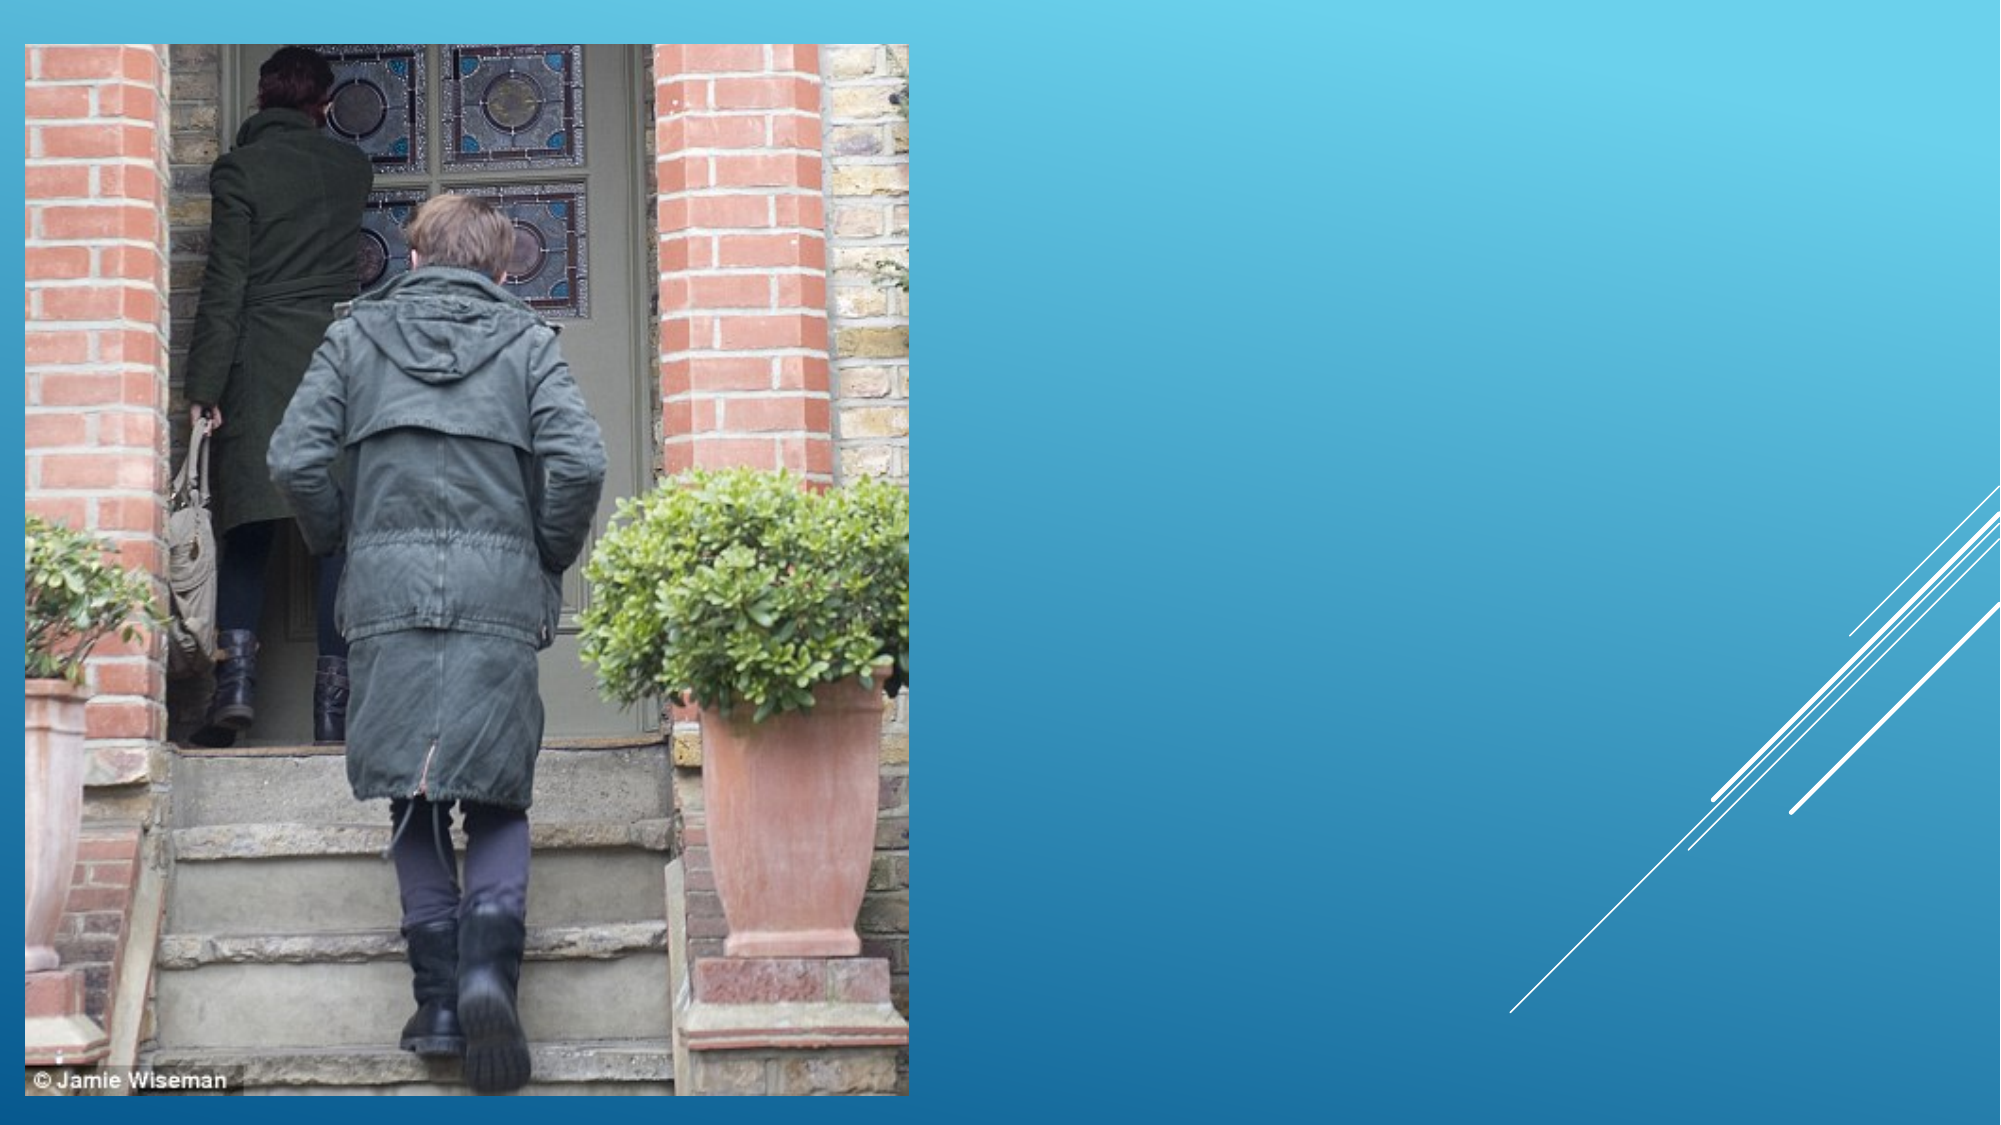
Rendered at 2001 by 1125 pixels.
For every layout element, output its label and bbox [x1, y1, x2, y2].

picture [24, 43, 909, 1096]
